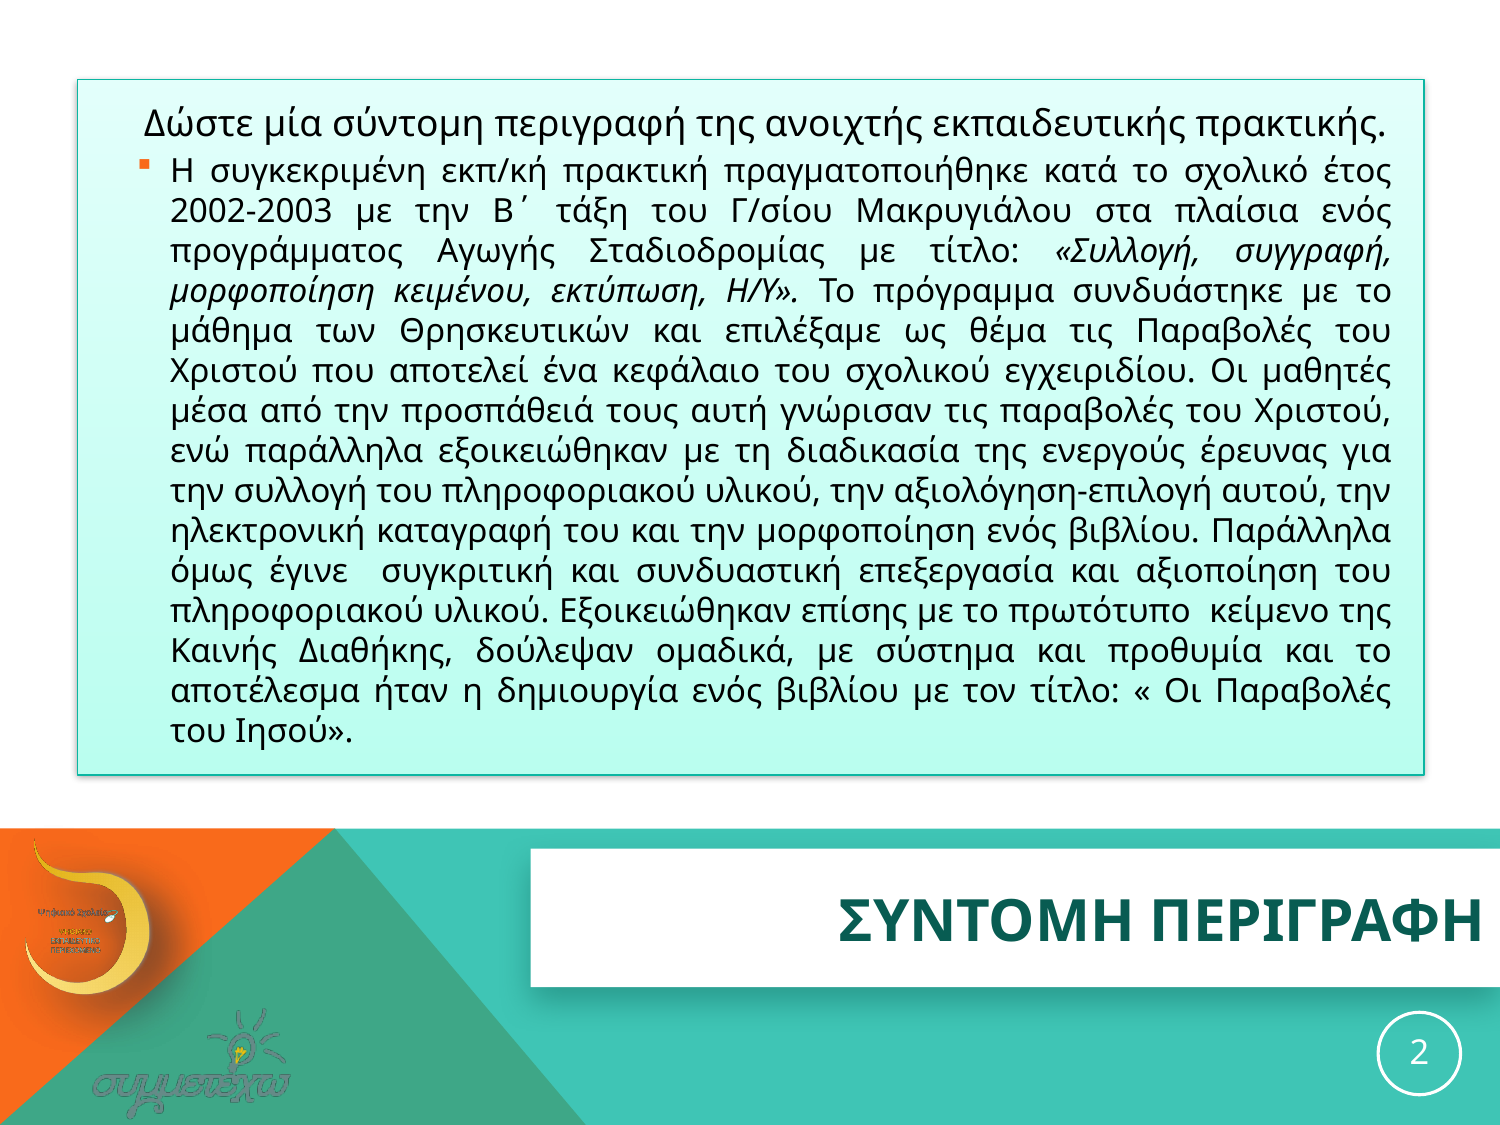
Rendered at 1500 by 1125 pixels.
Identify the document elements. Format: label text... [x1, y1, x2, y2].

title ΣΥΝΤΟΜΗ ΠΕΡΙΓΡΑΦΗ [530, 848, 1500, 988]
picture [18, 831, 155, 1006]
picture [79, 1007, 305, 1121]
slide_number 2 [1376, 1010, 1463, 1097]
list Δώστε μία σύντομη περιγραφή της ανοιχτής εκπαιδευτικής πρακτικής. Η συγκεκριμένη εκπ/κή πρακτική πραγματοποιήθηκε κατά το σχολικό έτος 2002-2003 με την Β΄ τάξη του Γ/σίου Μακρυγιάλου στα πλαίσια ενός προγράμματος Αγωγής Σταδιοδρομίας με τίτλο: «Συλλογή, συγγραφή, μορφοποίηση κειμένου, εκτύπωση, Η/Υ». Το πρόγραμμα συνδυάστηκε με το μάθημα των Θρησκευτικών και επιλέξαμε ως θέμα τις Παραβολές του Χριστού που αποτελεί ένα κεφάλαιο του σχολικού εγχειριδίου. Οι μαθητές μέσα από την προσπάθειά τους αυτή γνώρισαν τις παραβολές του Χριστού, ενώ παράλληλα εξοικειώθηκαν με τη διαδικασία της ενεργούς έρευνας για την συλλογή του πληροφοριακού υλικού, την αξιολόγηση-επιλογή αυτού, την ηλεκτρονική καταγραφή του και την μορφοποίηση ενός βιβλίου. Παράλληλα όμως έγινε συγκριτική και συνδυαστική επεξεργασία και αξιοποίηση του πληροφοριακού υλικού. Εξοικειώθηκαν επίσης με το πρωτότυπο κείμενο της Καινής Διαθήκης, δούλεψαν ομαδικά, με σύστημα και προθυμία και το αποτέλεσμα ήταν η δημιουργία ενός βιβλίου με τον τίτλο: « Οι Παραβολές του Ιησού». [91, 91, 1409, 769]
